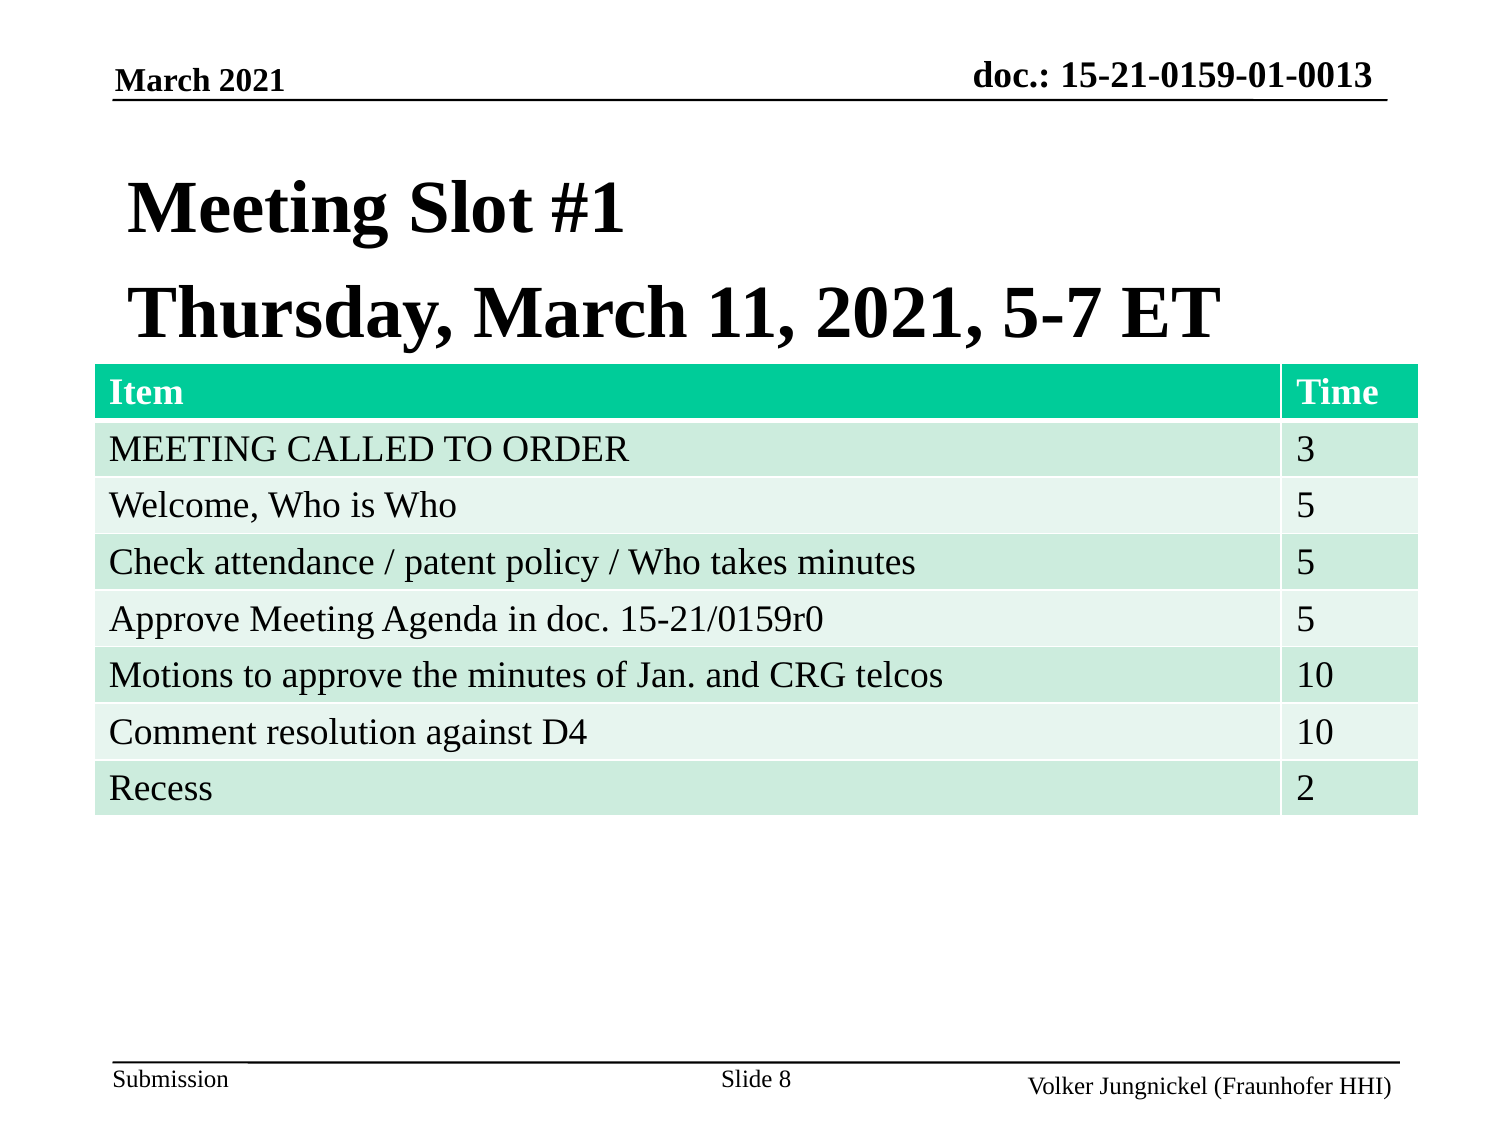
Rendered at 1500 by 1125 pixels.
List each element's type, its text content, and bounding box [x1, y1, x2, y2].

table_cell 10 [1282, 647, 1418, 702]
table_header Item [95, 364, 1280, 418]
table_cell Motions to approve the minutes of Jan. and CRG telcos [95, 647, 1280, 702]
table_cell 5 [1282, 591, 1418, 646]
footer Volker Jungnickel (Fraunhofer HHI) [1012, 1062, 1439, 1100]
table_header Time [1282, 364, 1418, 418]
table_cell 5 [1282, 534, 1418, 589]
text_box Meeting Slot #1 Thursday, March 11, 2021, 5-7 ET [112, 149, 1388, 362]
table_cell Recess [95, 761, 1280, 815]
table_cell 3 [1282, 423, 1418, 476]
table_cell Approve Meeting Agenda in doc. 15-21/0159r0 [95, 591, 1280, 646]
table_cell 5 [1282, 478, 1418, 533]
table_cell 10 [1282, 704, 1418, 759]
table_cell Comment resolution against D4 [95, 704, 1280, 759]
table_cell MEETING CALLED TO ORDER [95, 423, 1280, 476]
table_cell Welcome, Who is Who [95, 478, 1280, 533]
table_cell 2 [1282, 761, 1418, 815]
slide_number Slide 8 [711, 1061, 801, 1093]
table_cell Check attendance / patent policy / Who takes minutes [95, 534, 1280, 589]
